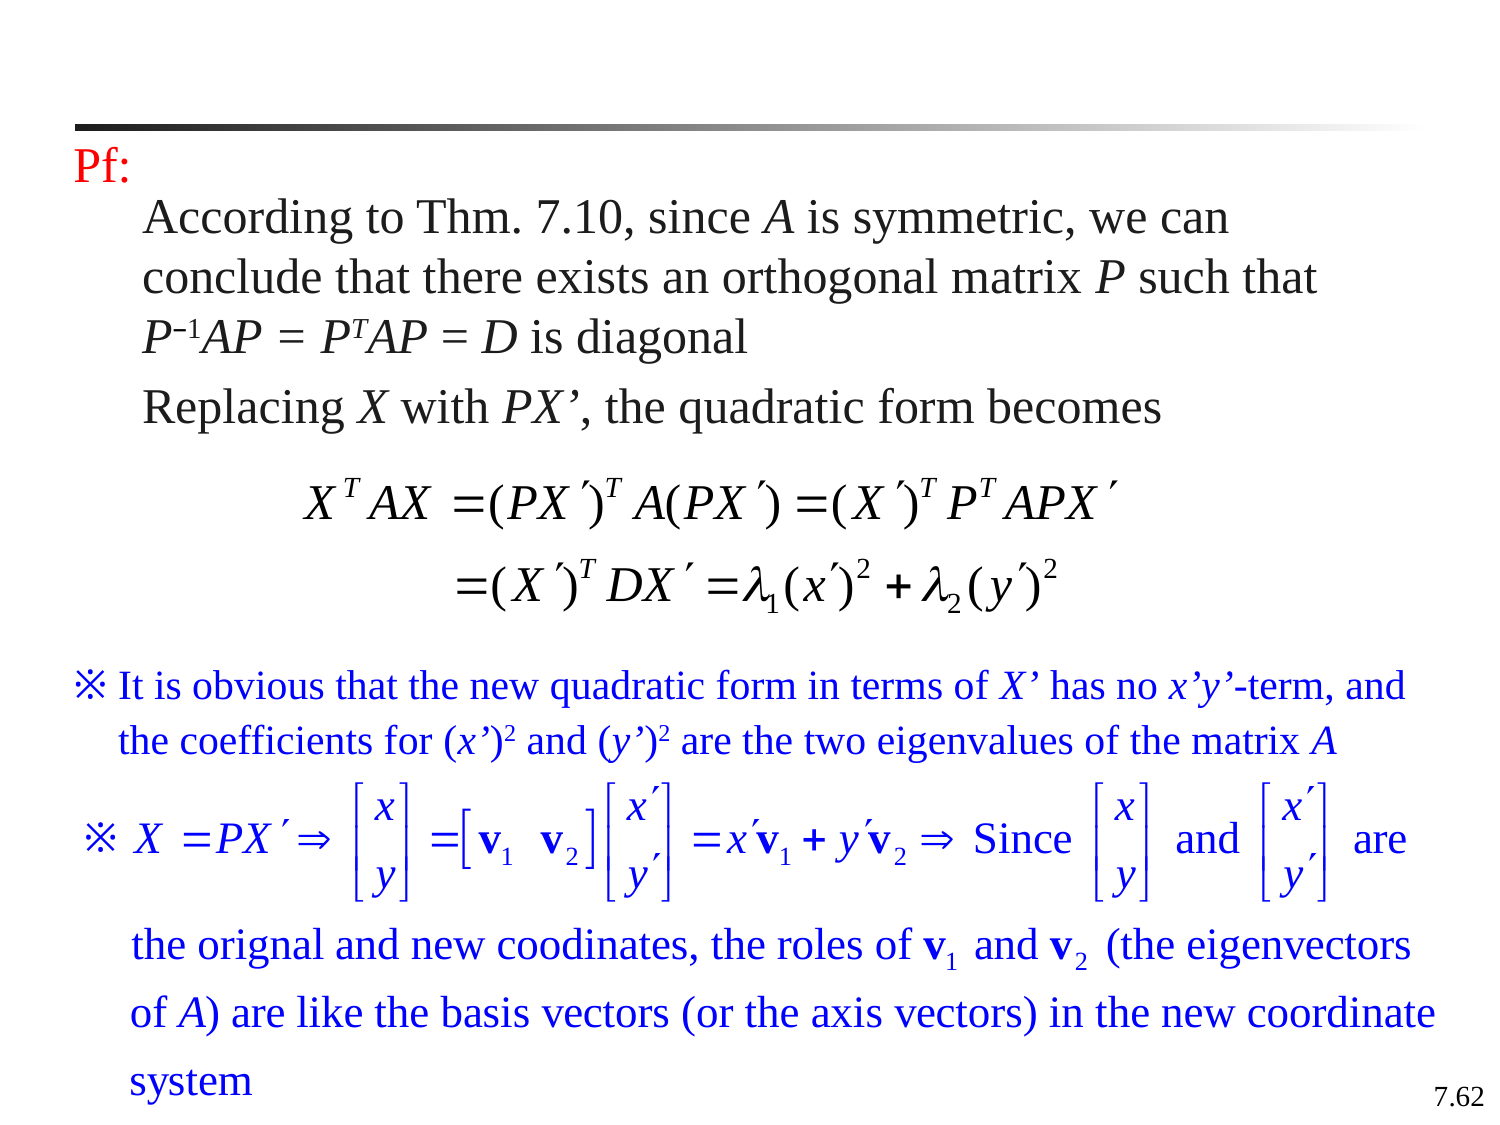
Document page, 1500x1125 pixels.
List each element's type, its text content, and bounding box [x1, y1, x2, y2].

text_box According to Thm. 7.10, since A is symmetric, we can conclude that there exists an orthogonal matrix P such that P–1AP = PTAP = D is diagonal Replacing X with PX’, the quadratic form becomes [53, 175, 1383, 548]
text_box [64, 774, 1444, 1113]
text_box Pf: [58, 125, 1321, 175]
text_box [292, 465, 1123, 624]
text_box ※ It is obvious that the new quadratic form in terms of X’ has no x’y’-term, and the coefficients for (x’)2 and (y’)2 are the two eigenvalues of the matrix A [58, 645, 1436, 770]
